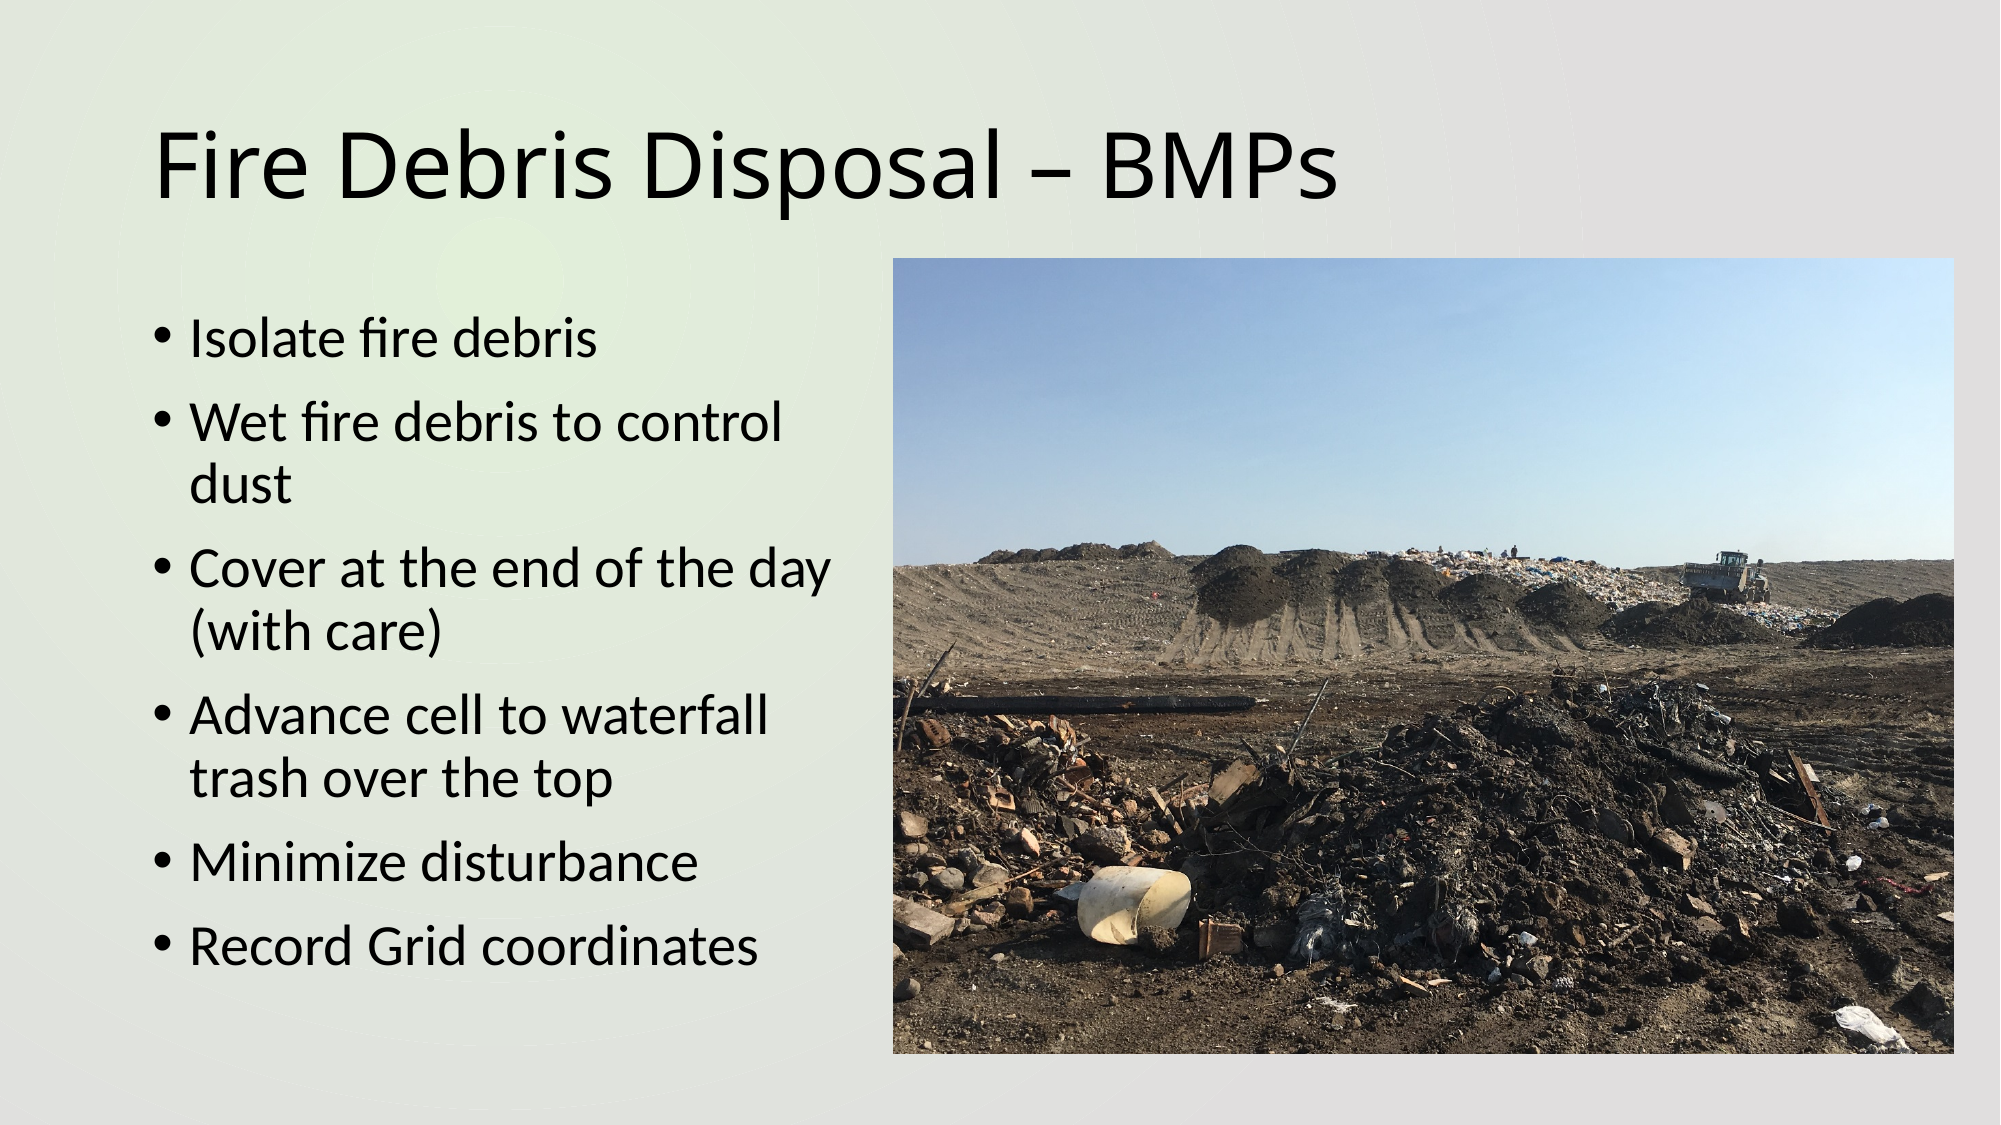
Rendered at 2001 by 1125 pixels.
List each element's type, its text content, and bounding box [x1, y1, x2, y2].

title Fire Debris Disposal – BMPs [137, 59, 1863, 278]
picture [892, 258, 1954, 1054]
list Isolate fire debris Wet fire debris to control dust Cover at the end of the day (with care) Advance cell to waterfall trash over the top Minimize disturbance Record Grid coordinates [137, 299, 871, 1014]
